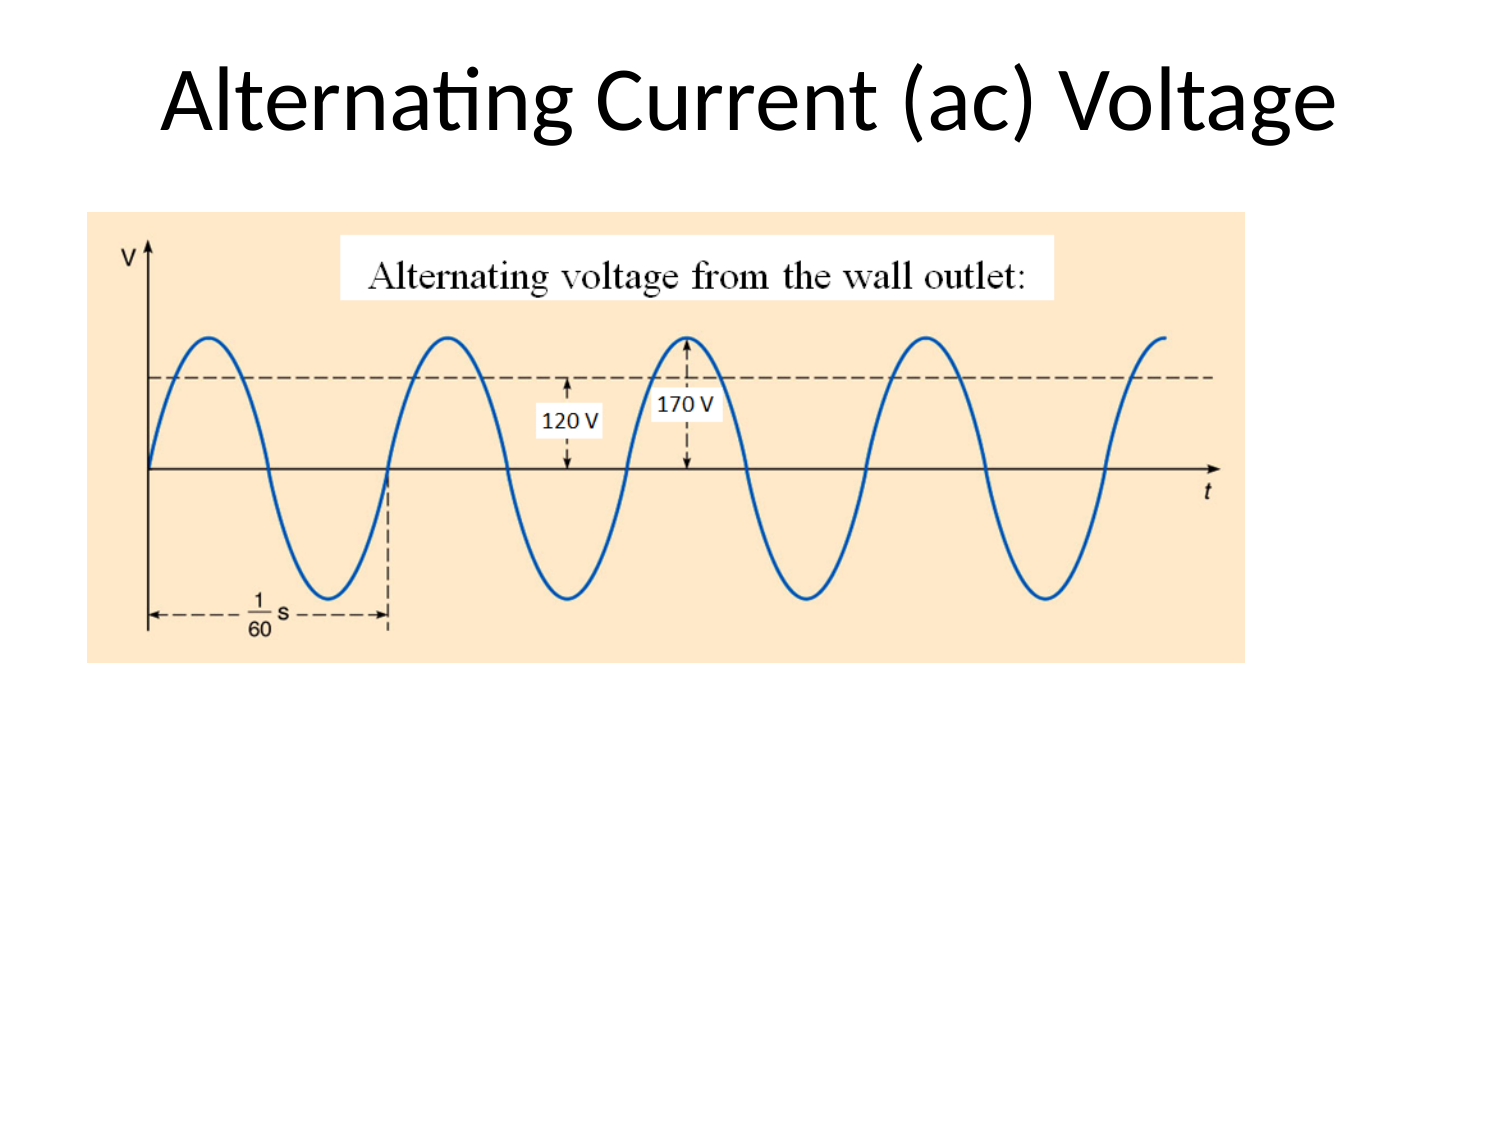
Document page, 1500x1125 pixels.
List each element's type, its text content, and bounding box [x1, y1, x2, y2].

title Alternating Current (ac) Voltage [75, 0, 1425, 188]
picture [87, 212, 1245, 663]
